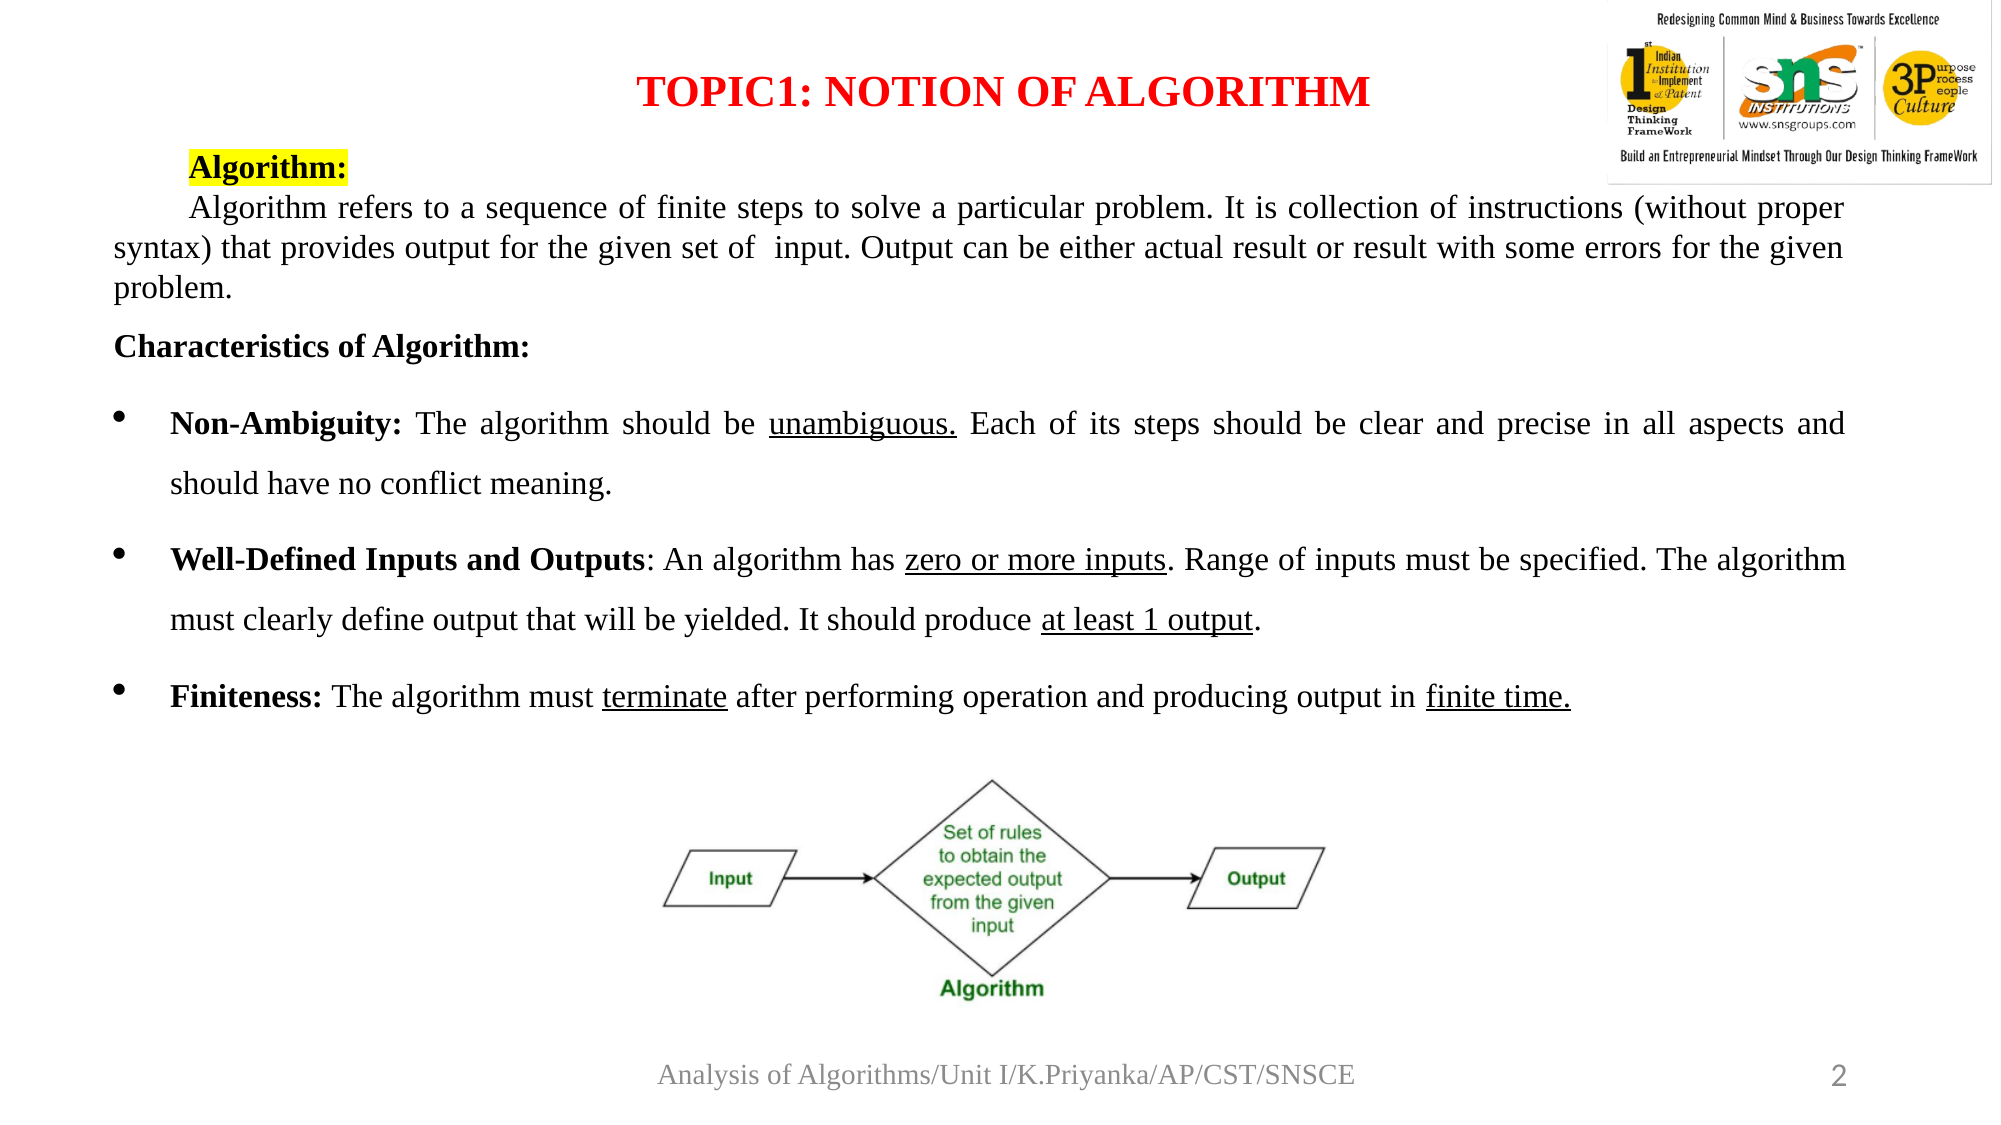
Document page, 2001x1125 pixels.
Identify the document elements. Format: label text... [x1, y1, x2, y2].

title TOPIC1: NOTION OF ALGORITHM [82, 22, 1808, 134]
picture [648, 719, 1333, 1014]
slide_number 2 [1664, 1042, 1863, 1103]
picture [1597, 0, 2000, 197]
list Algorithm: Algorithm refers to a sequence of finite steps to solve a particular problem. It is collection of instructions (without proper syntax) that provides output for the given set of input. Output can be either actual result or result with some errors for the given problem. Characteristics of Algorithm: Non-Ambiguity: The algorithm should be unambiguous. Each of its steps should be clear and precise in all aspects and should have no conflict meaning. Well-Defined Inputs and Outputs: An algorithm has zero or more inputs. Range of inputs must be specified. The algorithm must clearly define output that will be yielded. It should produce at least 1 output. Finiteness: The algorithm must terminate after performing operation and producing output in finite time. [98, 137, 1863, 838]
footer Analysis of Algorithms/Unit I/K.Priyanka/AP/CST/SNSCE [546, 1042, 1467, 1103]
